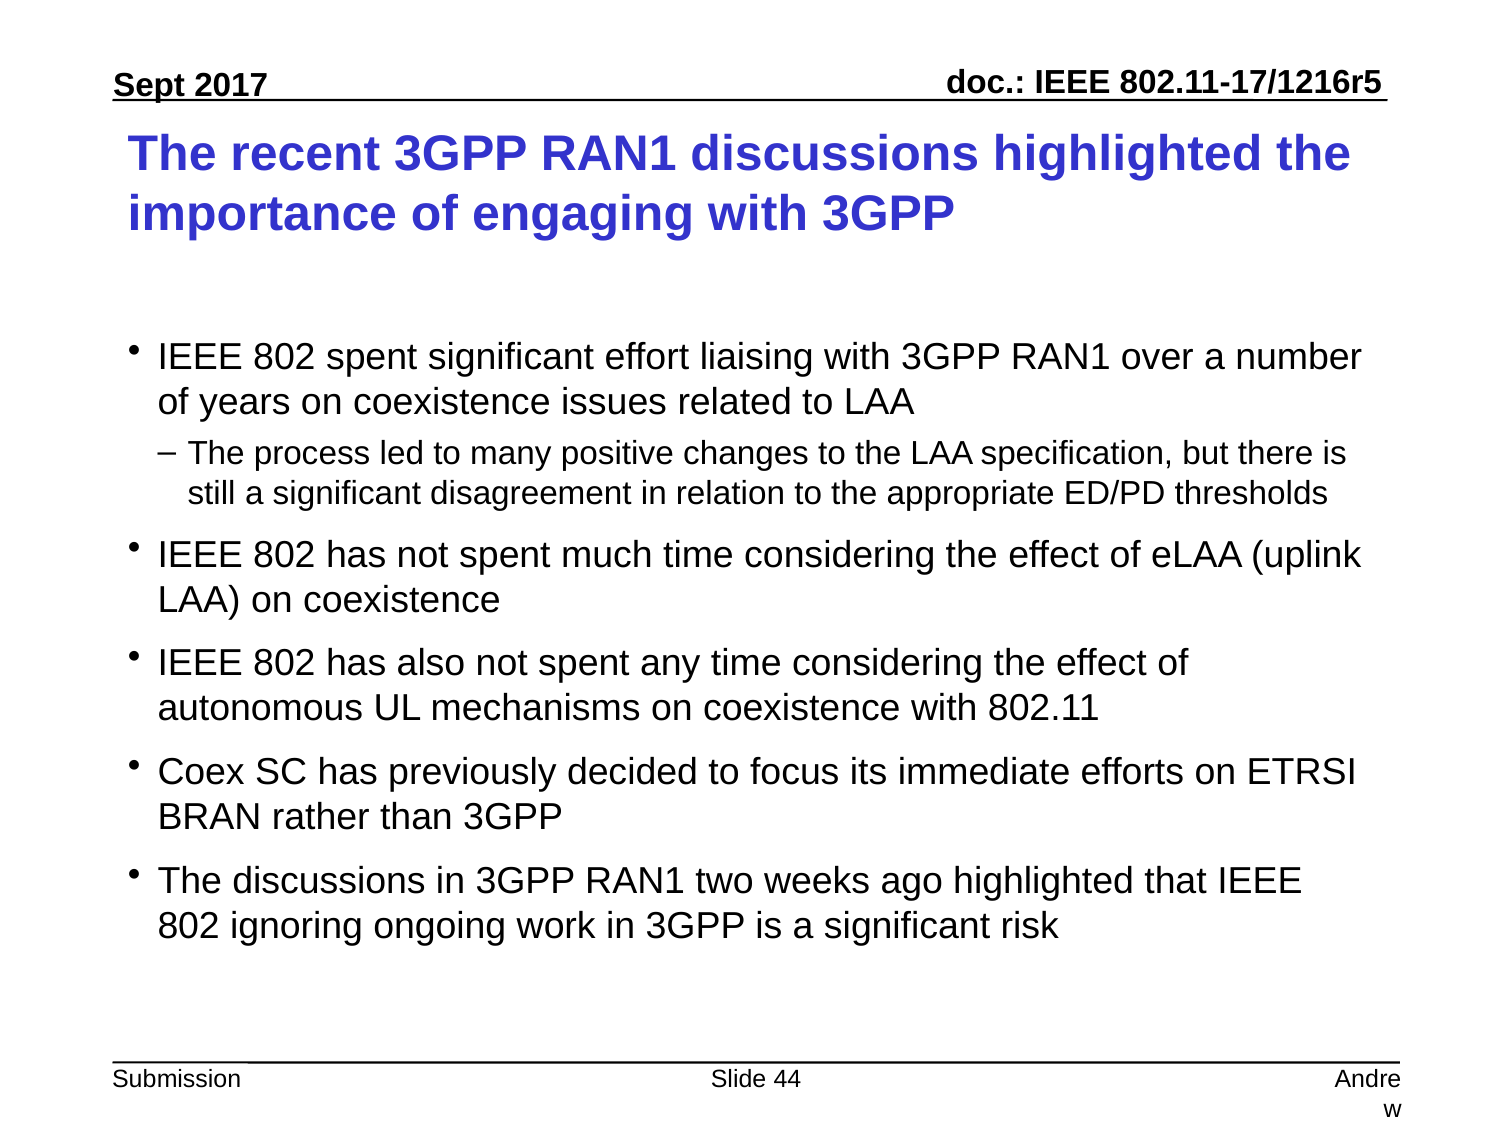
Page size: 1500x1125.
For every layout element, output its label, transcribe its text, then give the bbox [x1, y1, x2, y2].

slide_number Slide 44 [709, 1061, 803, 1093]
footer Andrew Myles, Cisco [1320, 1061, 1402, 1093]
title The recent 3GPP RAN1 discussions highlighted the importance of engaging with 3GPP [112, 112, 1388, 288]
list IEEE 802 spent significant effort liaising with 3GPP RAN1 over a number of years on coexistence issues related to LAA The process led to many positive changes to the LAA specification, but there is still a significant disagreement in relation to the appropriate ED/PD thresholds IEEE 802 has not spent much time considering the effect of eLAA (uplink LAA) on coexistence IEEE 802 has also not spent any time considering the effect of autonomous UL mechanisms on coexistence with 802.11 Coex SC has previously decided to focus its immediate efforts on ETRSI BRAN rather than 3GPP The discussions in 3GPP RAN1 two weeks ago highlighted that IEEE 802 ignoring ongoing work in 3GPP is a significant risk [112, 324, 1388, 1000]
